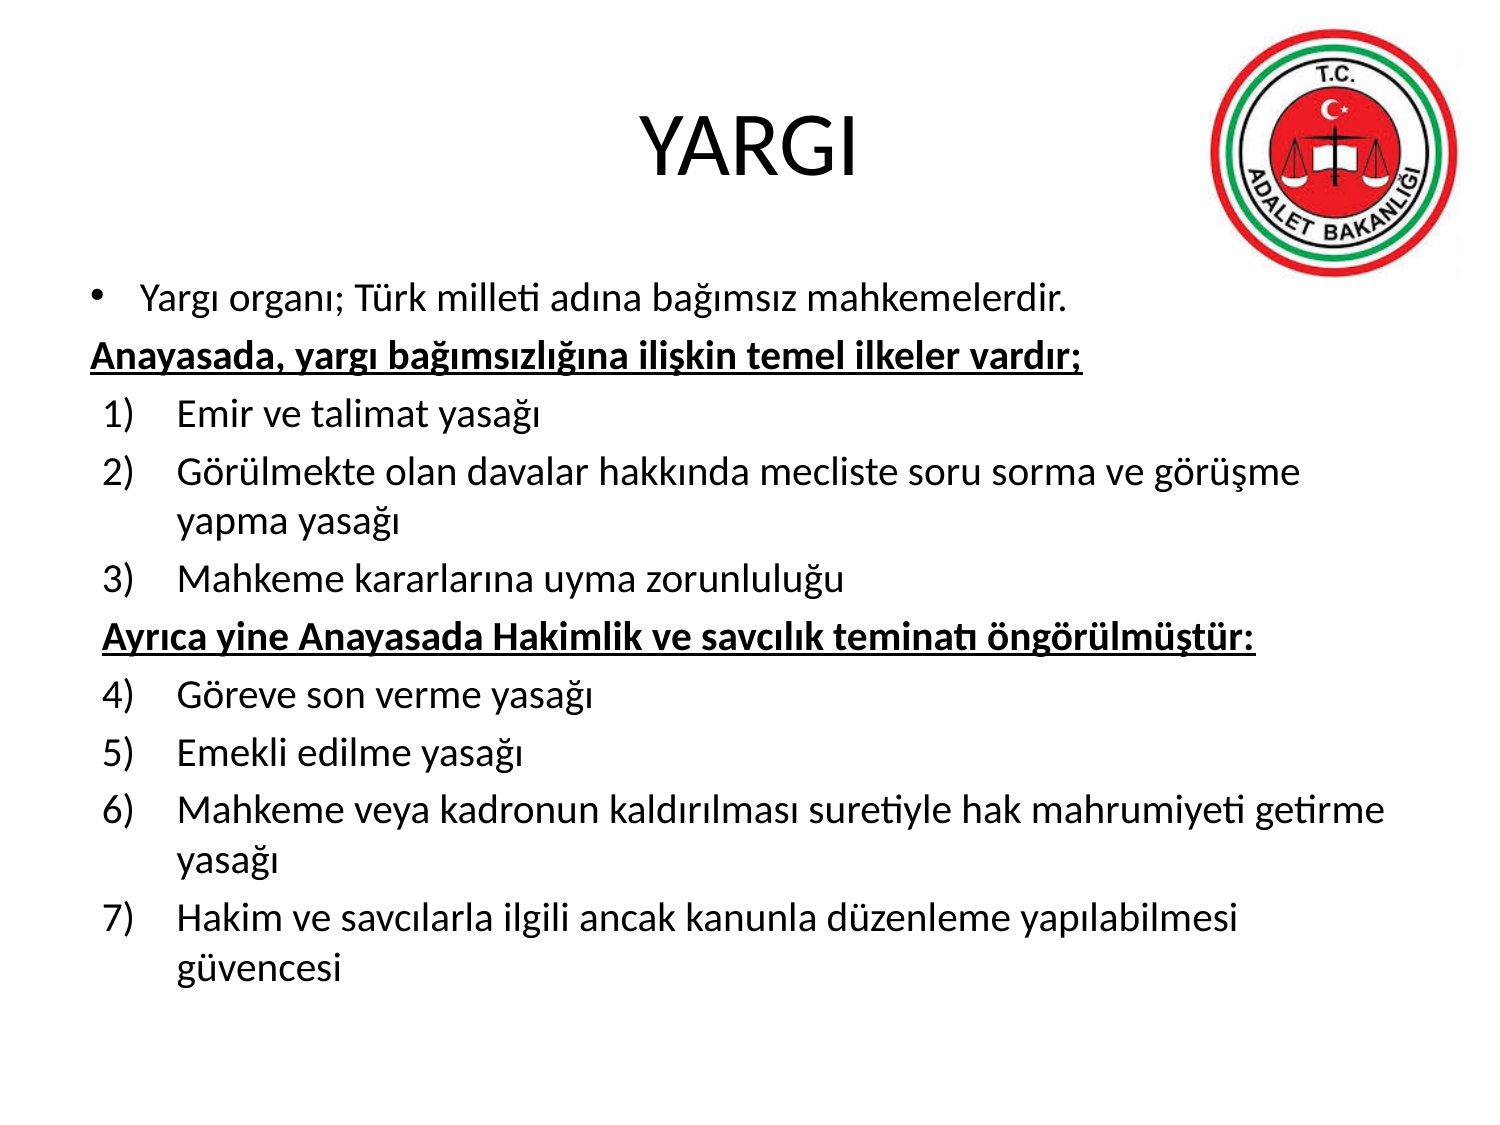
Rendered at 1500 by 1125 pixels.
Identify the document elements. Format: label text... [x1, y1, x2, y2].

list Yargı organı; Türk milleti adına bağımsız mahkemelerdir. Anayasada, yargı bağımsızlığına ilişkin temel ilkeler vardır; Emir ve talimat yasağı Görülmekte olan davalar hakkında mecliste soru sorma ve görüşme yapma yasağı Mahkeme kararlarına uyma zorunluluğu Ayrıca yine Anayasada Hakimlik ve savcılık teminatı öngörülmüştür: Göreve son verme yasağı Emekli edilme yasağı Mahkeme veya kadronun kaldırılması suretiyle hak mahrumiyeti getirme yasağı Hakim ve savcılarla ilgili ancak kanunla düzenleme yapılabilmesi güvencesi [75, 262, 1425, 1005]
title YARGI [75, 45, 1181, 233]
picture [1186, 4, 1483, 300]
